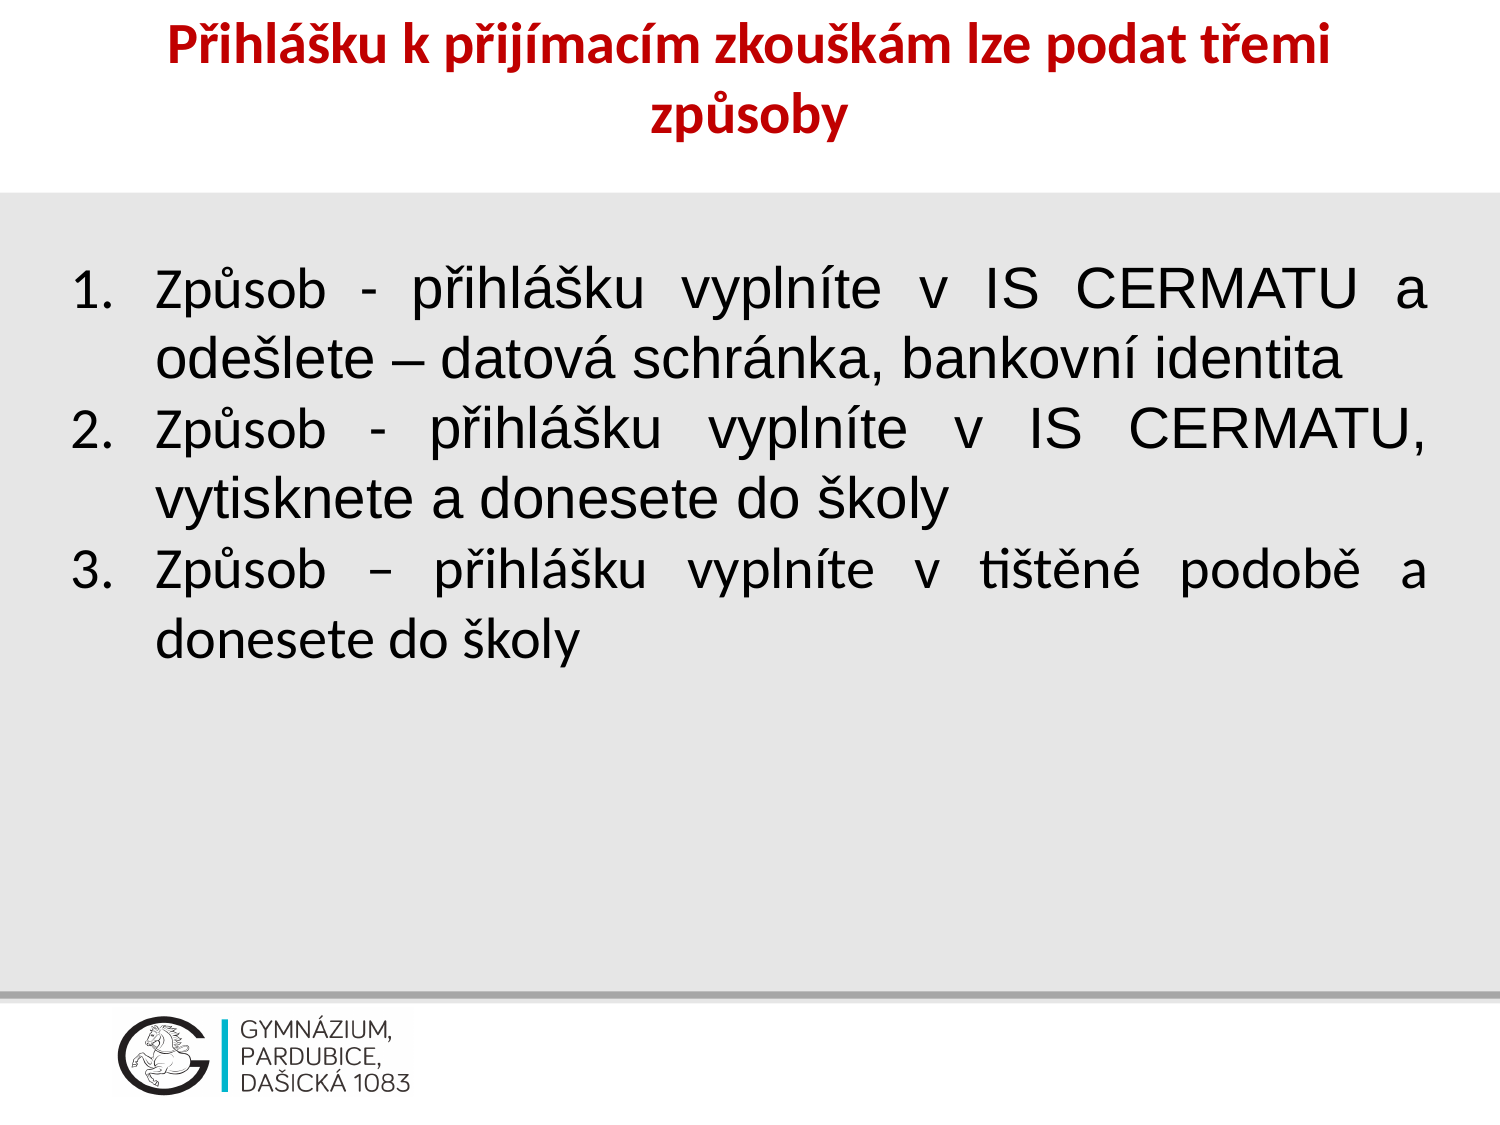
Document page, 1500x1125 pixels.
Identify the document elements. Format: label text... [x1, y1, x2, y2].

text_box Způsob - přihlášku vyplníte v IS CERMATU a odešlete – datová schránka, bankovní identita Způsob - přihlášku vyplníte v IS CERMATU, vytisknete a donesete do školy Způsob – přihlášku vyplníte v tištěné podobě a donesete do školy [56, 243, 1444, 678]
text_box [0, 1001, 1500, 1125]
title Přihlášku k přijímacím zkouškám lze podat třemi způsoby [112, 41, 1388, 179]
text_box [0, 989, 1500, 1001]
text_box [0, 0, 1500, 195]
picture [112, 1006, 414, 1097]
